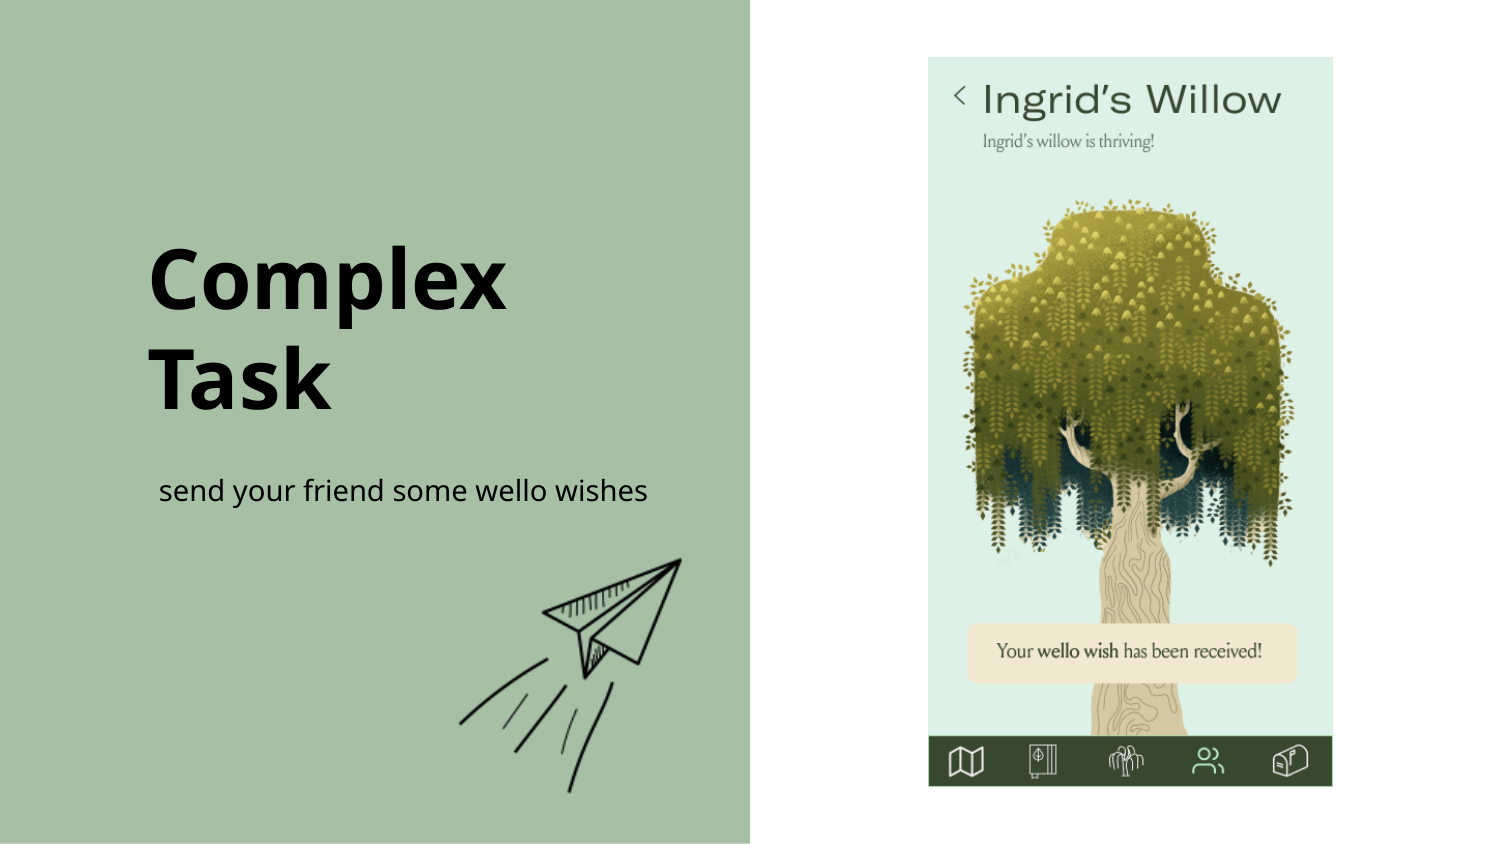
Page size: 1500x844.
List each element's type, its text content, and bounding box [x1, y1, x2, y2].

subtitle send your friend some wello wishes [143, 456, 675, 729]
picture [928, 57, 1333, 787]
picture [425, 502, 730, 807]
title Complex Task [132, 354, 583, 441]
